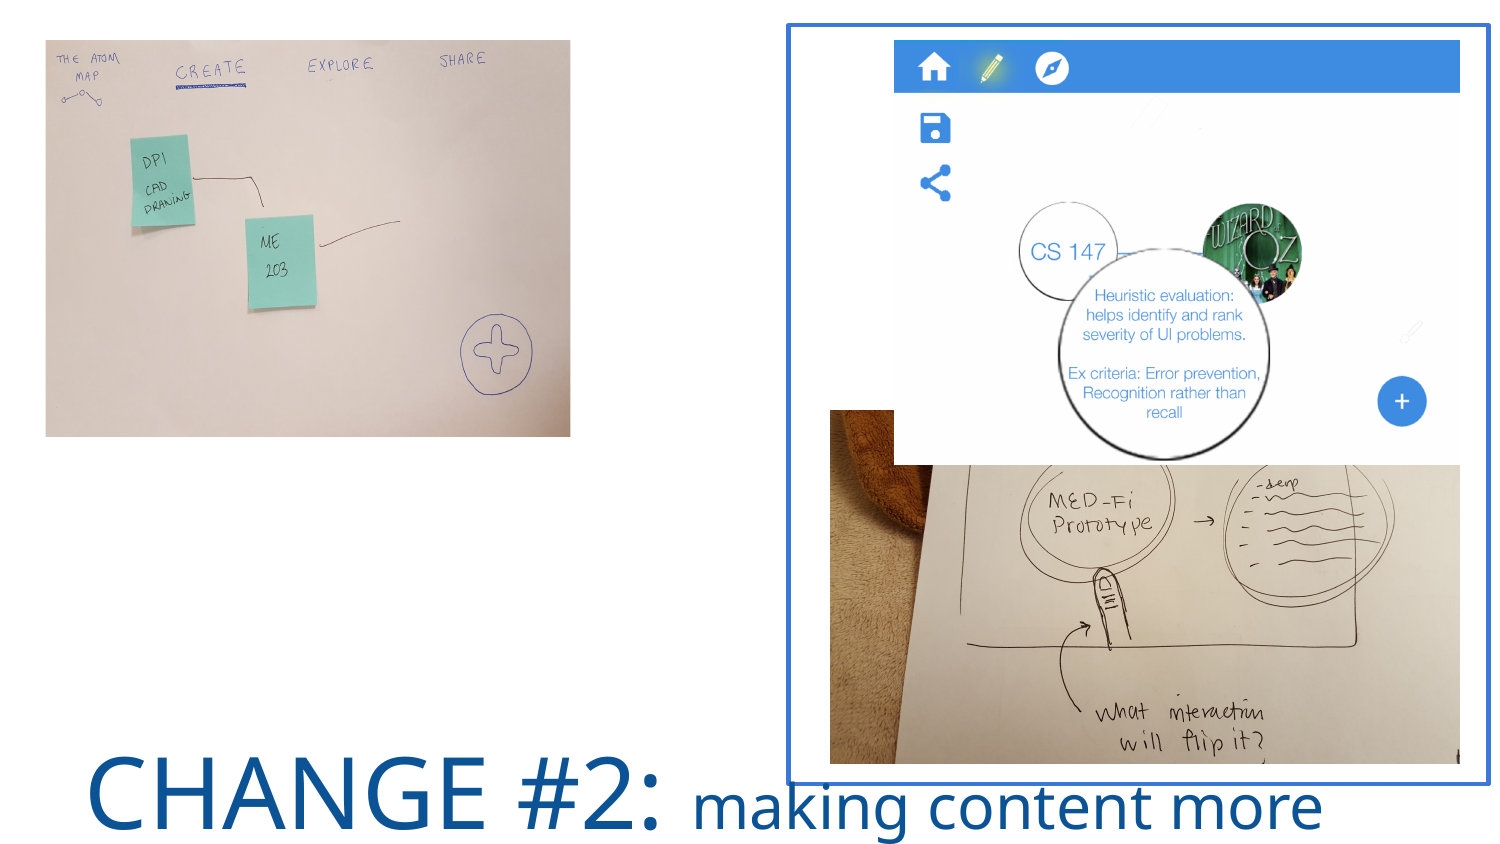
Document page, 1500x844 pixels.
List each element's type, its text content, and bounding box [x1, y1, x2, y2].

picture [830, 40, 1460, 765]
picture [45, 40, 571, 437]
title CHANGE #2: making content more robust [70, 714, 1479, 809]
text_box [788, 25, 1489, 785]
